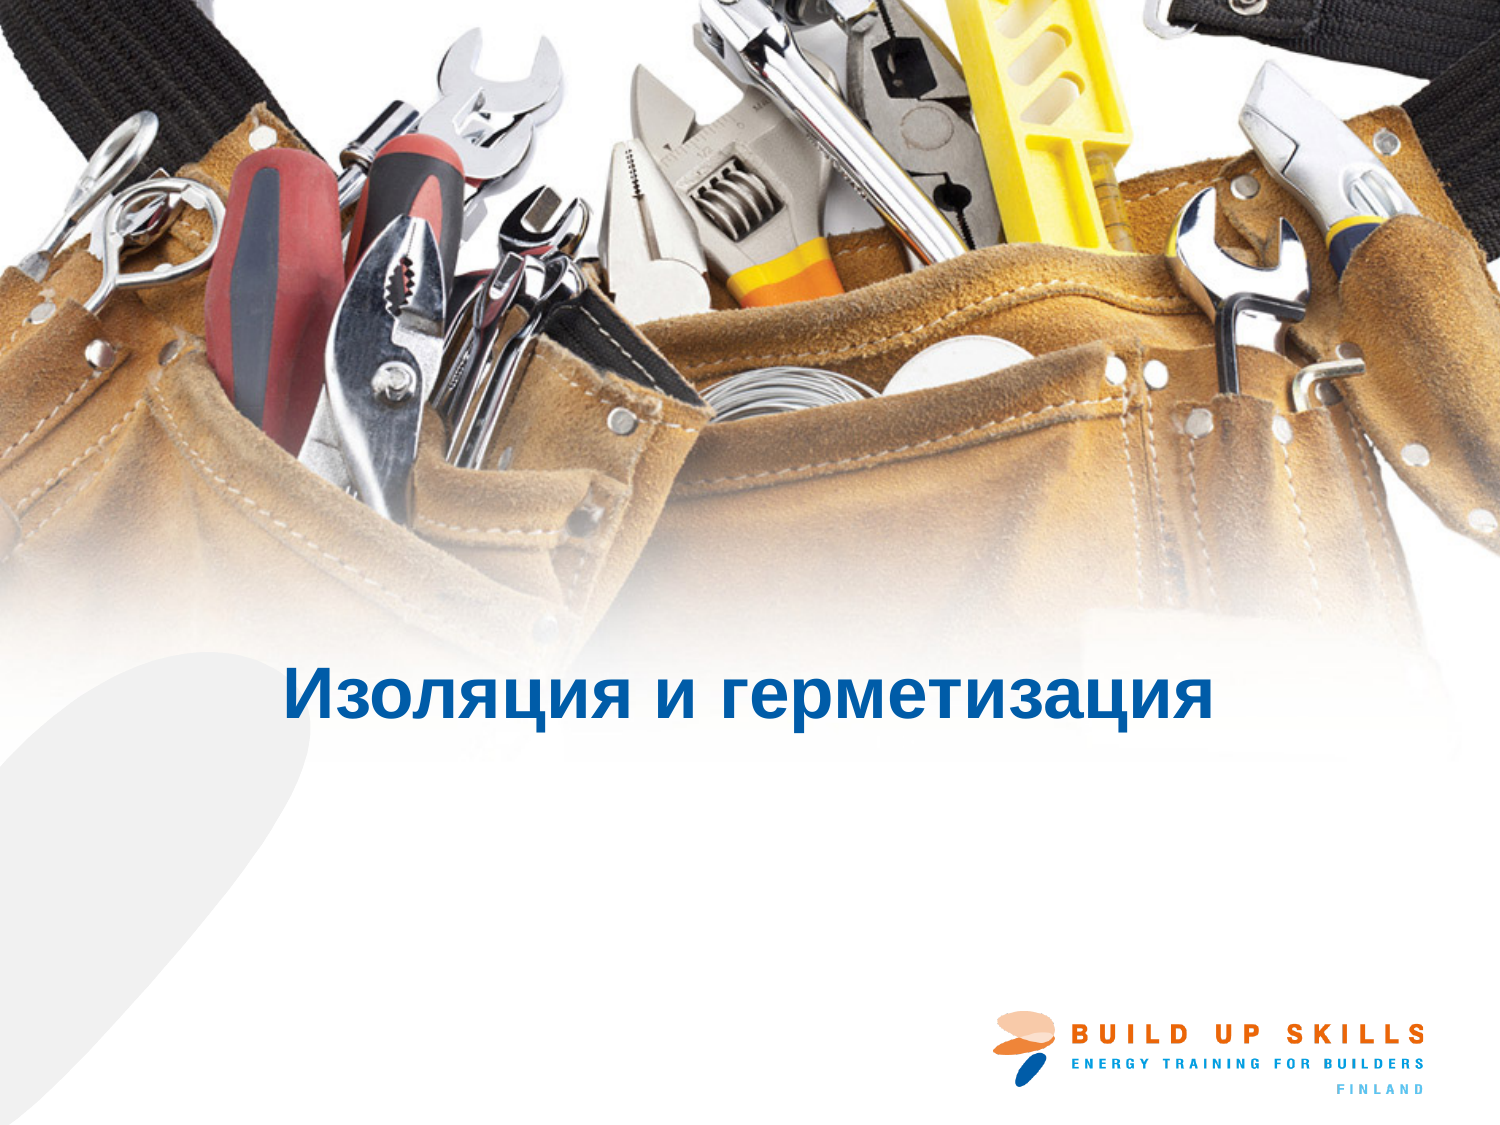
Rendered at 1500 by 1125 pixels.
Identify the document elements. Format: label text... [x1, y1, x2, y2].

title Изоляция и герметизация [76, 586, 1424, 858]
picture [0, 0, 1500, 1125]
